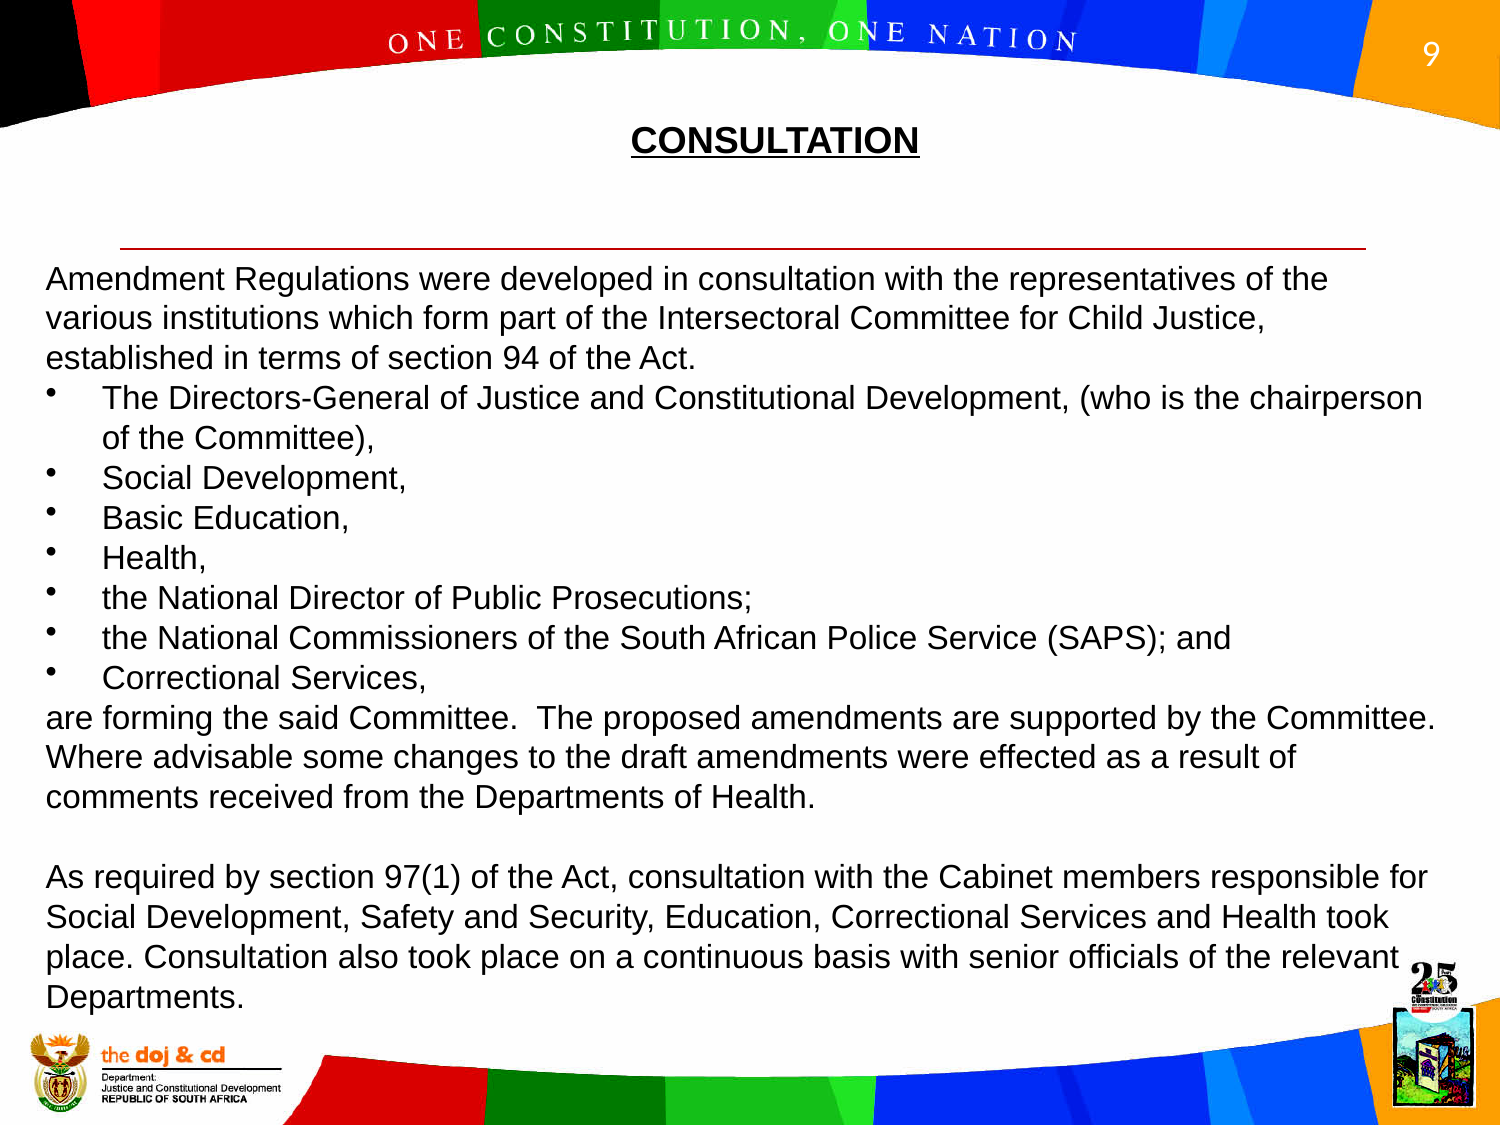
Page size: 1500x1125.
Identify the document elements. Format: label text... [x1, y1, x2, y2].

text_box CONSULTATION [199, 108, 1351, 169]
text_box Amendment Regulations were developed in consultation with the representatives of the various institutions which form part of the Intersectoral Committee for Child Justice, established in terms of section 94 of the Act. The Directors-General of Justice and Constitutional Development, (who is the chairperson of the Committee), Social Development, Basic Education, Health, the National Director of Public Prosecutions; the National Commissioners of the South African Police Service (SAPS); and Correctional Services, are forming the said Committee. The proposed amendments are supported by the Committee. Where advisable some changes to the draft amendments were effected as a result of comments received from the Departments of Health. As required by section 97(1) of the Act, consultation with the Cabinet members responsible for Social Development, Safety and Security, Education, Correctional Services and Health took place. Consultation also took place on a continuous basis with senior officials of the relevant Departments. [30, 249, 1455, 1023]
picture [0, 0, 1500, 1125]
